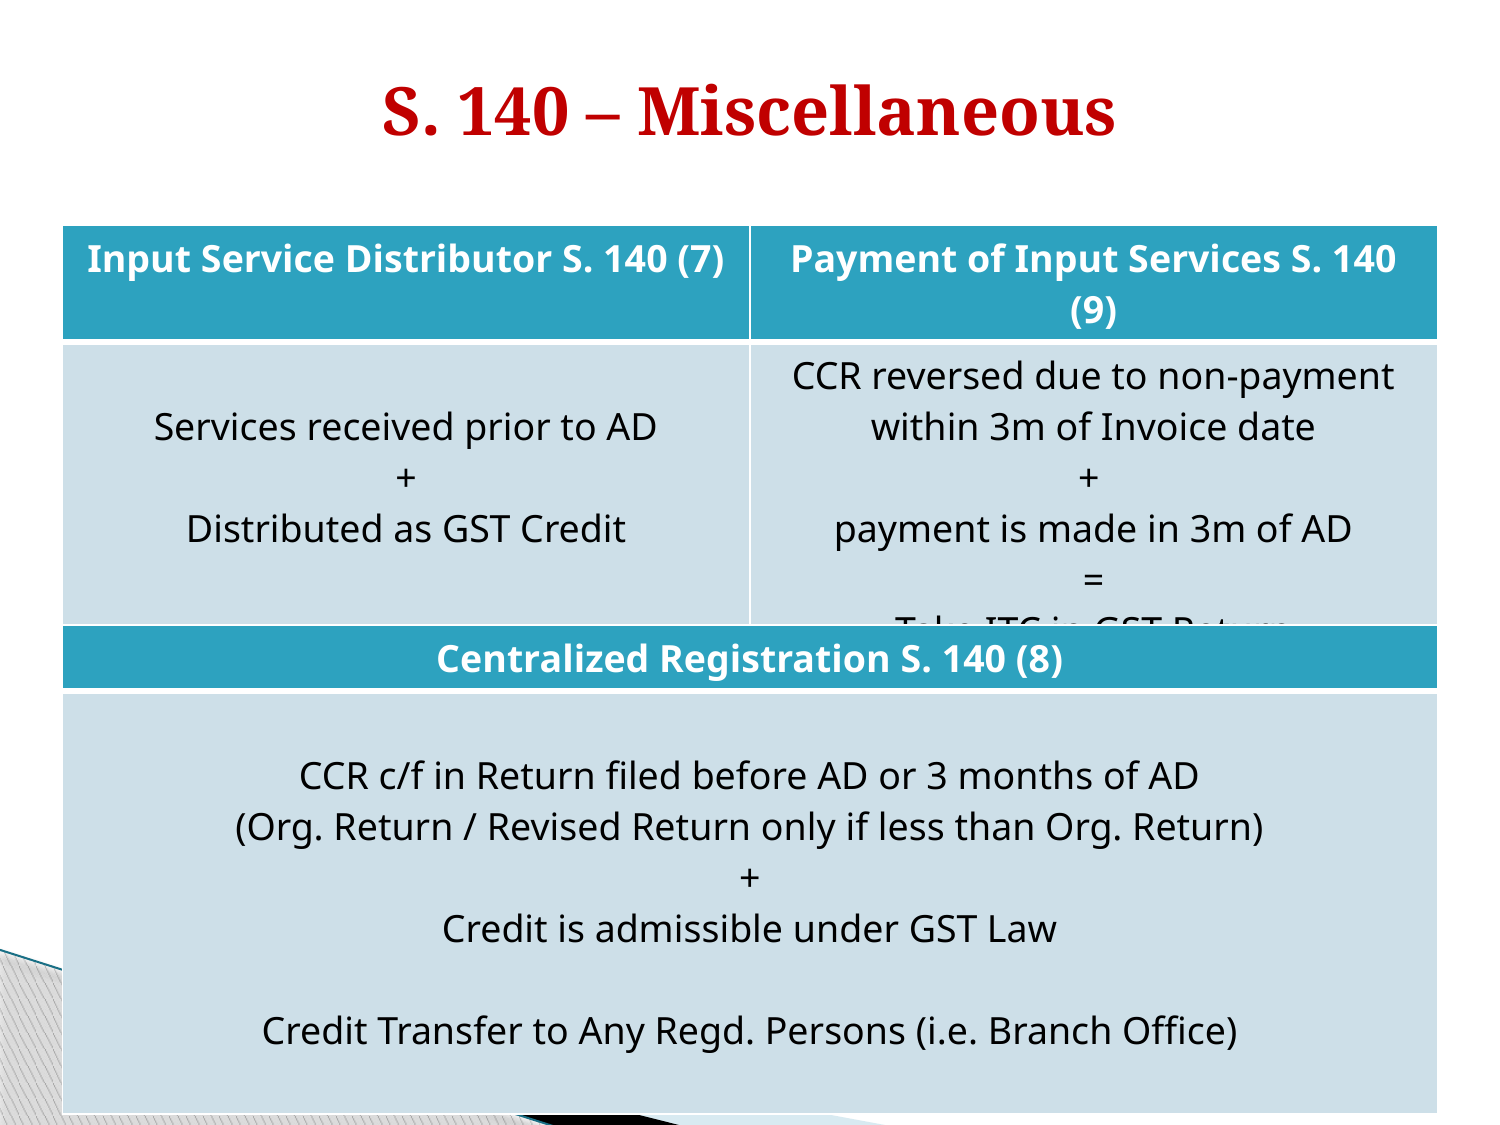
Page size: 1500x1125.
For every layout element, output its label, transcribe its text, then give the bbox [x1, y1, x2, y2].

table_cell CCR c/f in Return filed before AD or 3 months of AD (Org. Return / Revised Return only if less than Org. Return) + Credit is admissible under GST Law Credit Transfer to Any Regd. Persons (i.e. Branch Office) [63, 694, 1437, 1113]
table_cell Services received prior to AD + Distributed as GST Credit [63, 345, 749, 624]
table_header Centralized Registration S. 140 (8) [63, 626, 1437, 688]
table_header Input Service Distributor S. 140 (7) [63, 226, 749, 339]
title S. 140 – Miscellaneous [75, 62, 1425, 155]
table_cell CCR reversed due to non-payment within 3m of Invoice date + payment is made in 3m of AD = Take ITC in GST Return [751, 345, 1437, 624]
table_header Payment of Input Services S. 140 (9) [751, 226, 1437, 339]
